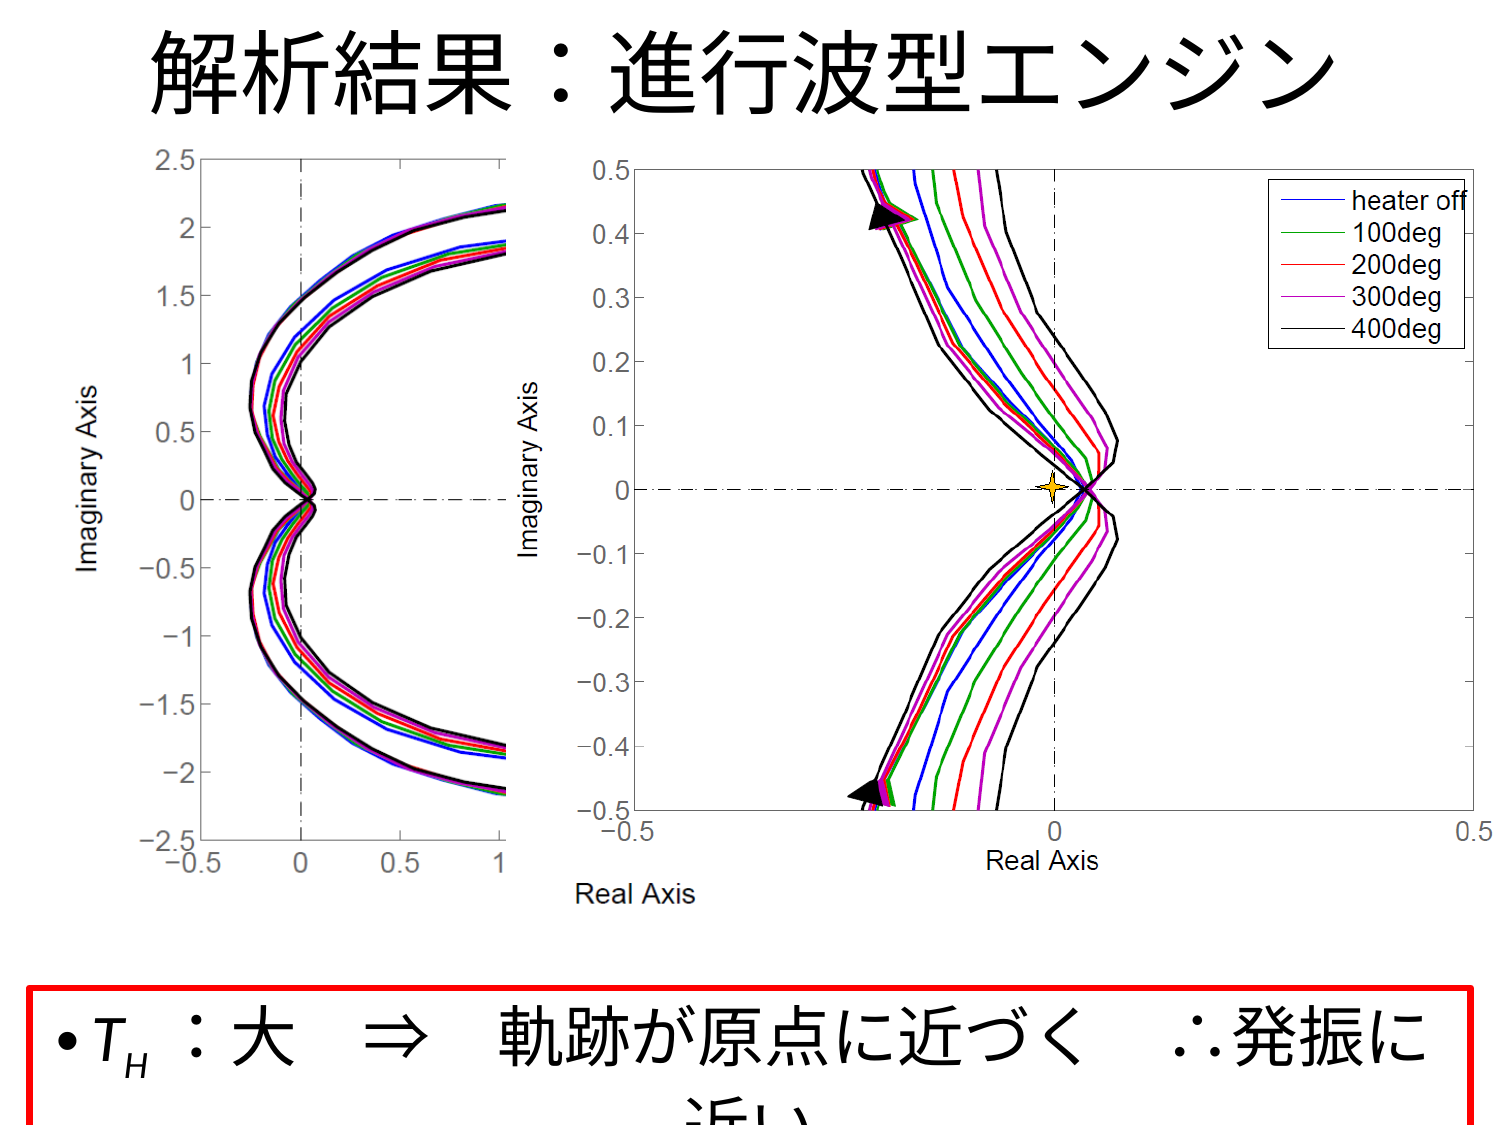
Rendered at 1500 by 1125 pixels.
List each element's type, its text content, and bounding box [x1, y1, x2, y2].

text_box TH：大 ⇒ 軌跡が原点に近づく ∴発振に近い [29, 987, 1471, 1125]
title 解析結果：進行波型エンジン [70, 0, 1421, 141]
picture [64, 136, 1500, 916]
